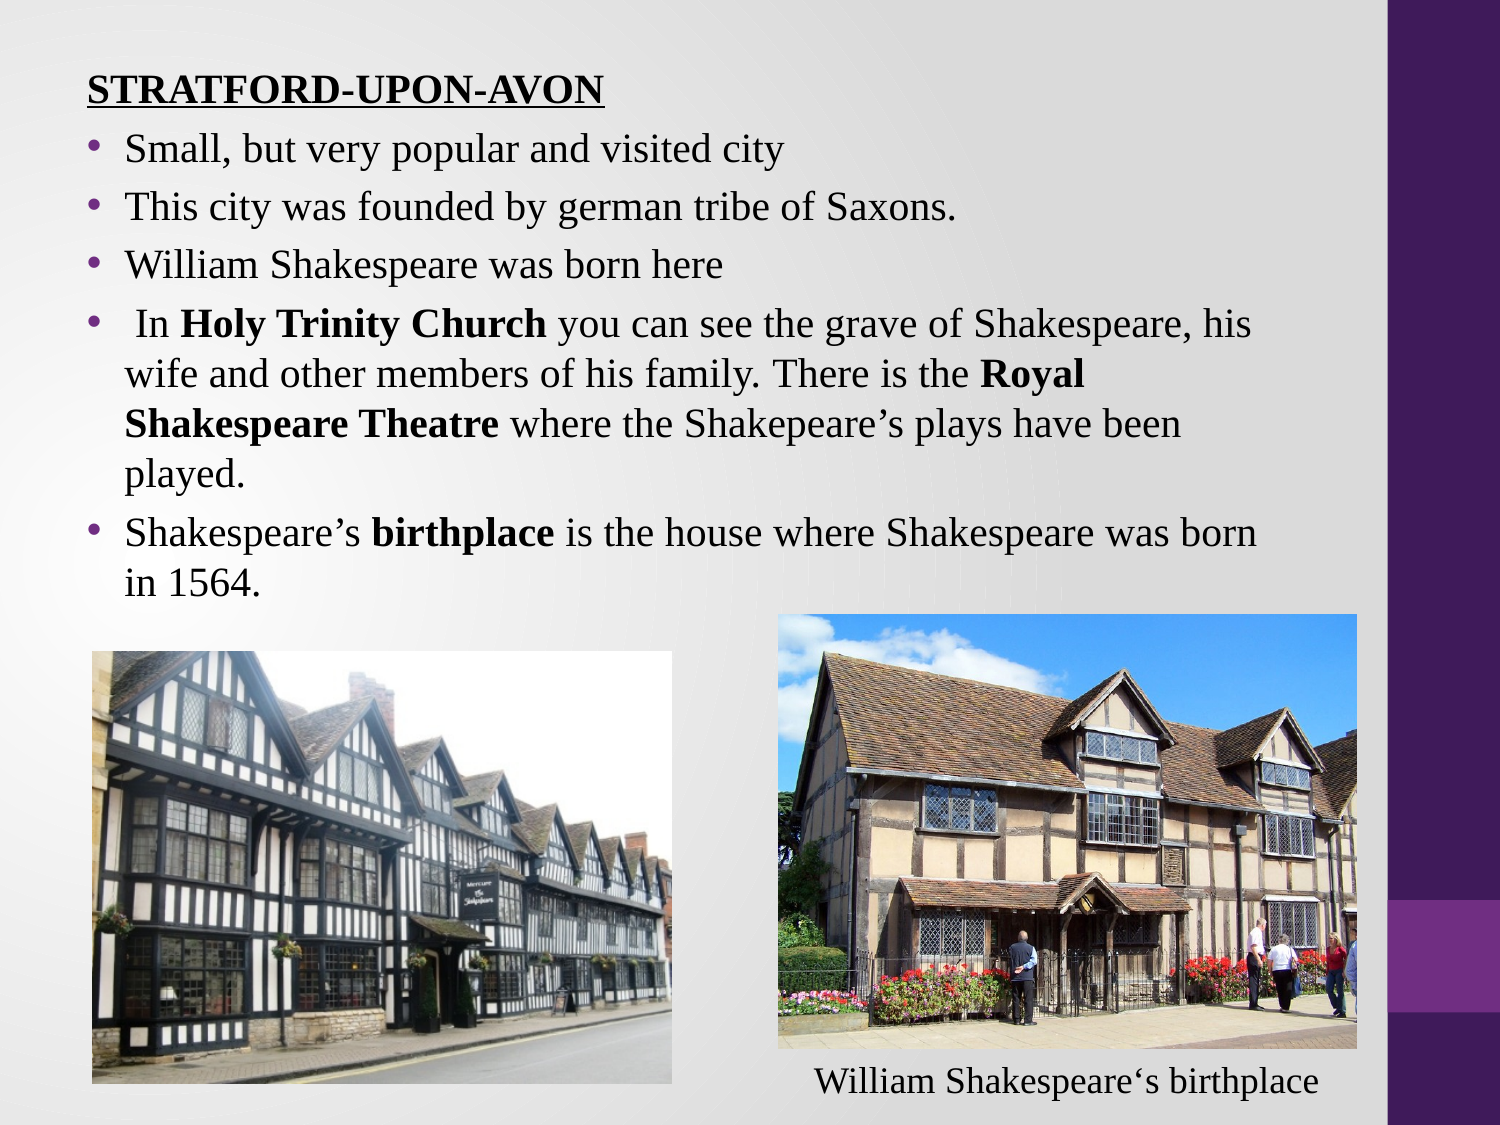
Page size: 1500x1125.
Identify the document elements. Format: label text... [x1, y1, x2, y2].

picture [777, 614, 1357, 1049]
text_box William Shakespeare‘s birthplace [799, 1054, 1345, 1108]
picture [91, 650, 672, 1084]
list STRATFORD-UPON-AVON Small, but very popular and visited city This city was founded by german tribe of Saxons. William Shakespeare was born here In Holy Trinity Church you can see the grave of Shakespeare, his wife and other members of his family. There is the Royal Shakespeare Theatre where the Shakepeare’s plays have been played. Shakespeare’s birthplace is the house where Shakespeare was born in 1564. [53, 54, 1304, 843]
